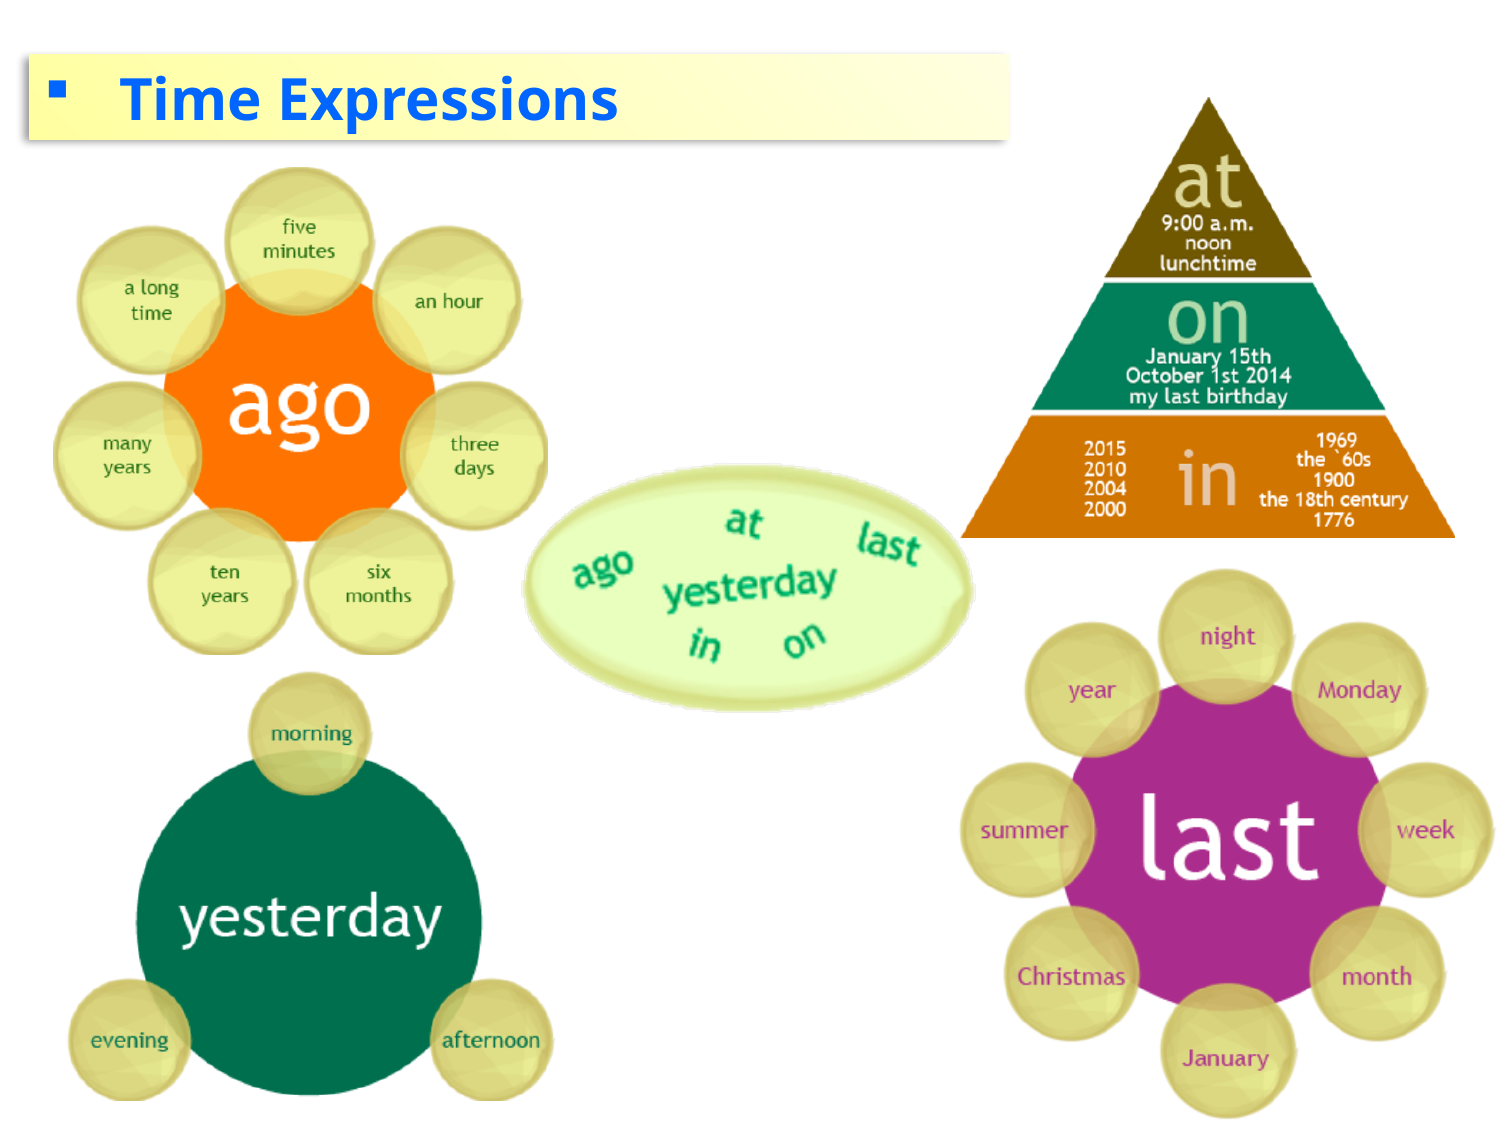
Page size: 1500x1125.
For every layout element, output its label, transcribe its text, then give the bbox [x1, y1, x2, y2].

text_box Time Expressions [29, 54, 1010, 140]
picture [34, 88, 1500, 1125]
